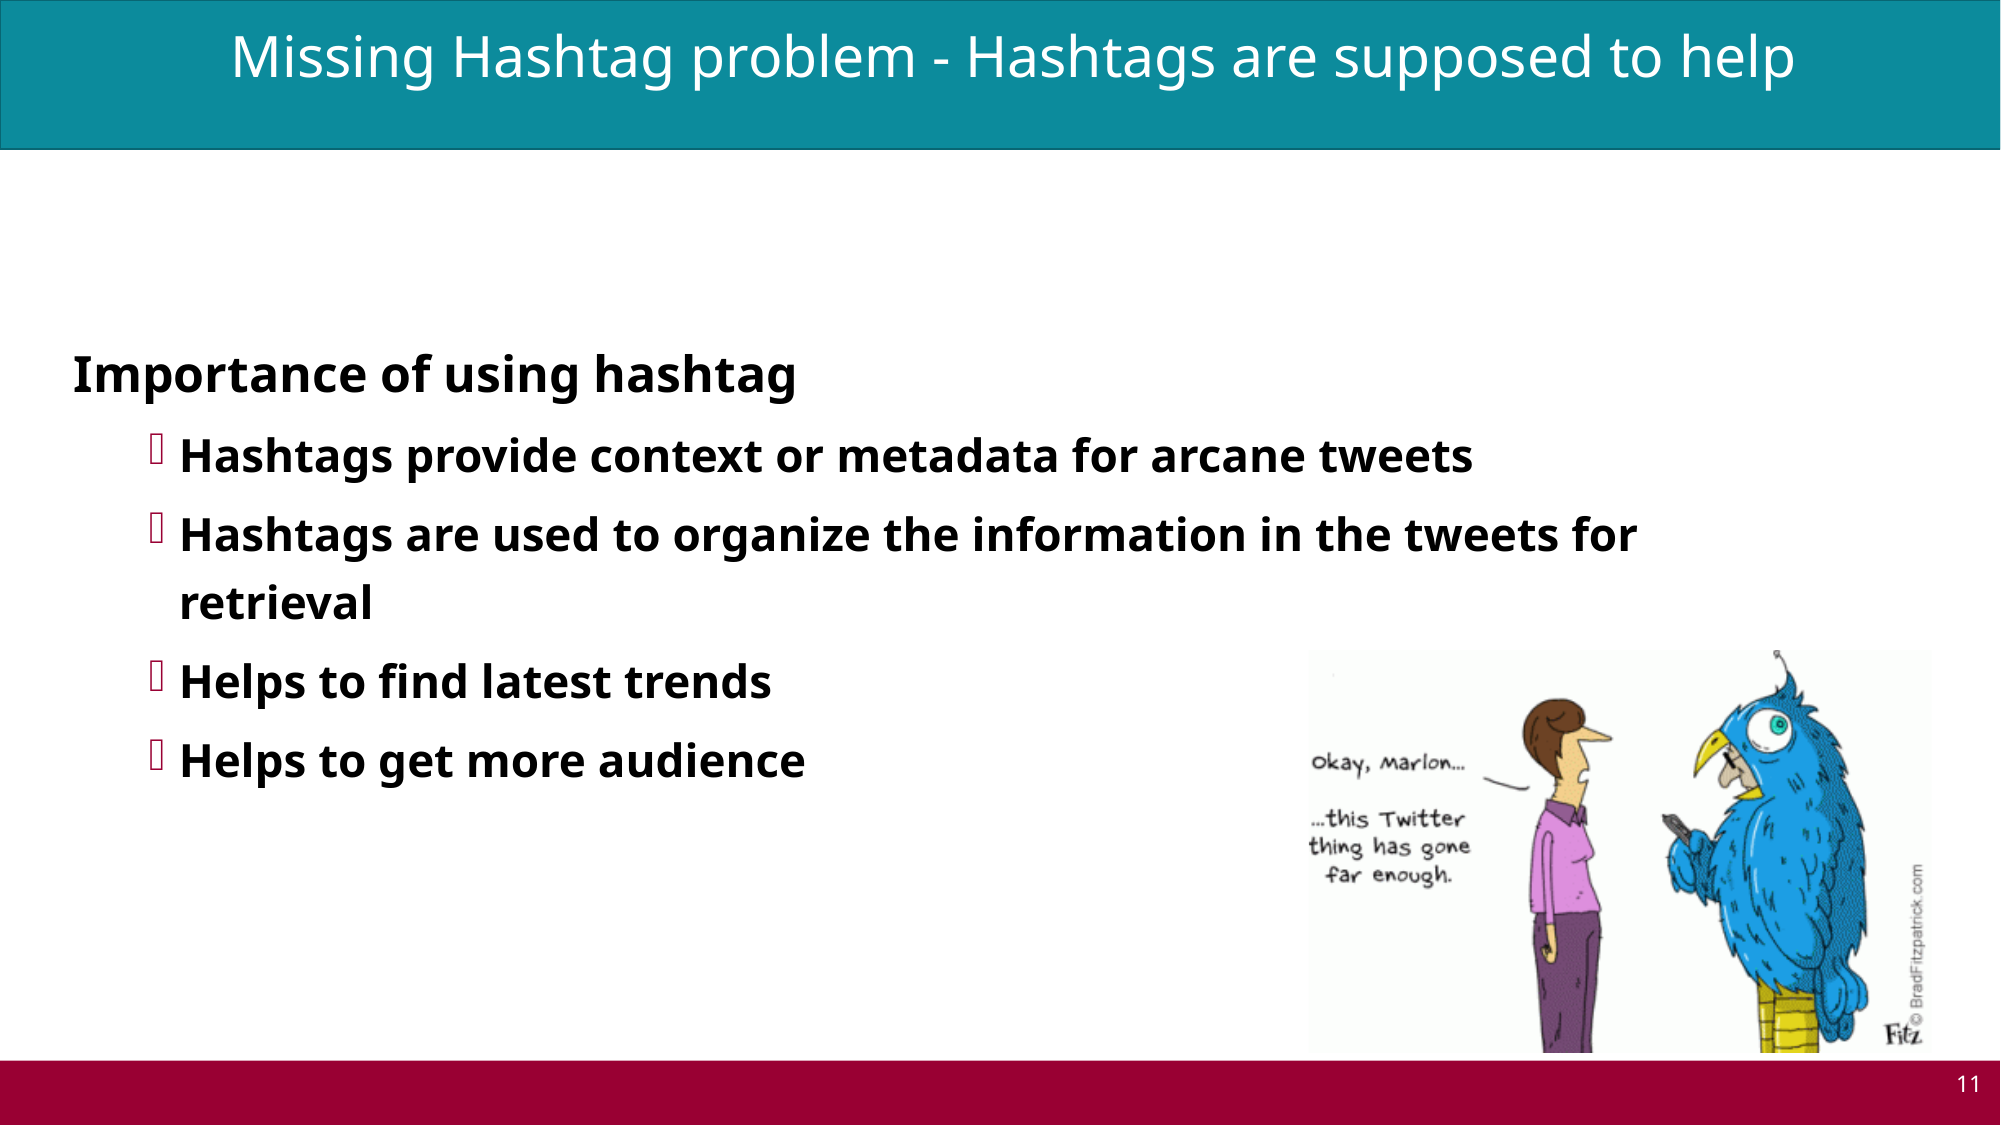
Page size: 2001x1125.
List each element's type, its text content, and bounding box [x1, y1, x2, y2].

text_box Importance of using hashtag Hashtags provide context or metadata for arcane tweets Hashtags are used to organize the information in the tweets for retrieval Helps to find latest trends Helps to get more audience [0, 62, 1807, 1125]
picture [1308, 650, 1932, 1053]
text_box Missing Hashtag problem - Hashtags are supposed to help [65, 21, 1963, 132]
slide_number 11 [1807, 1062, 1998, 1123]
